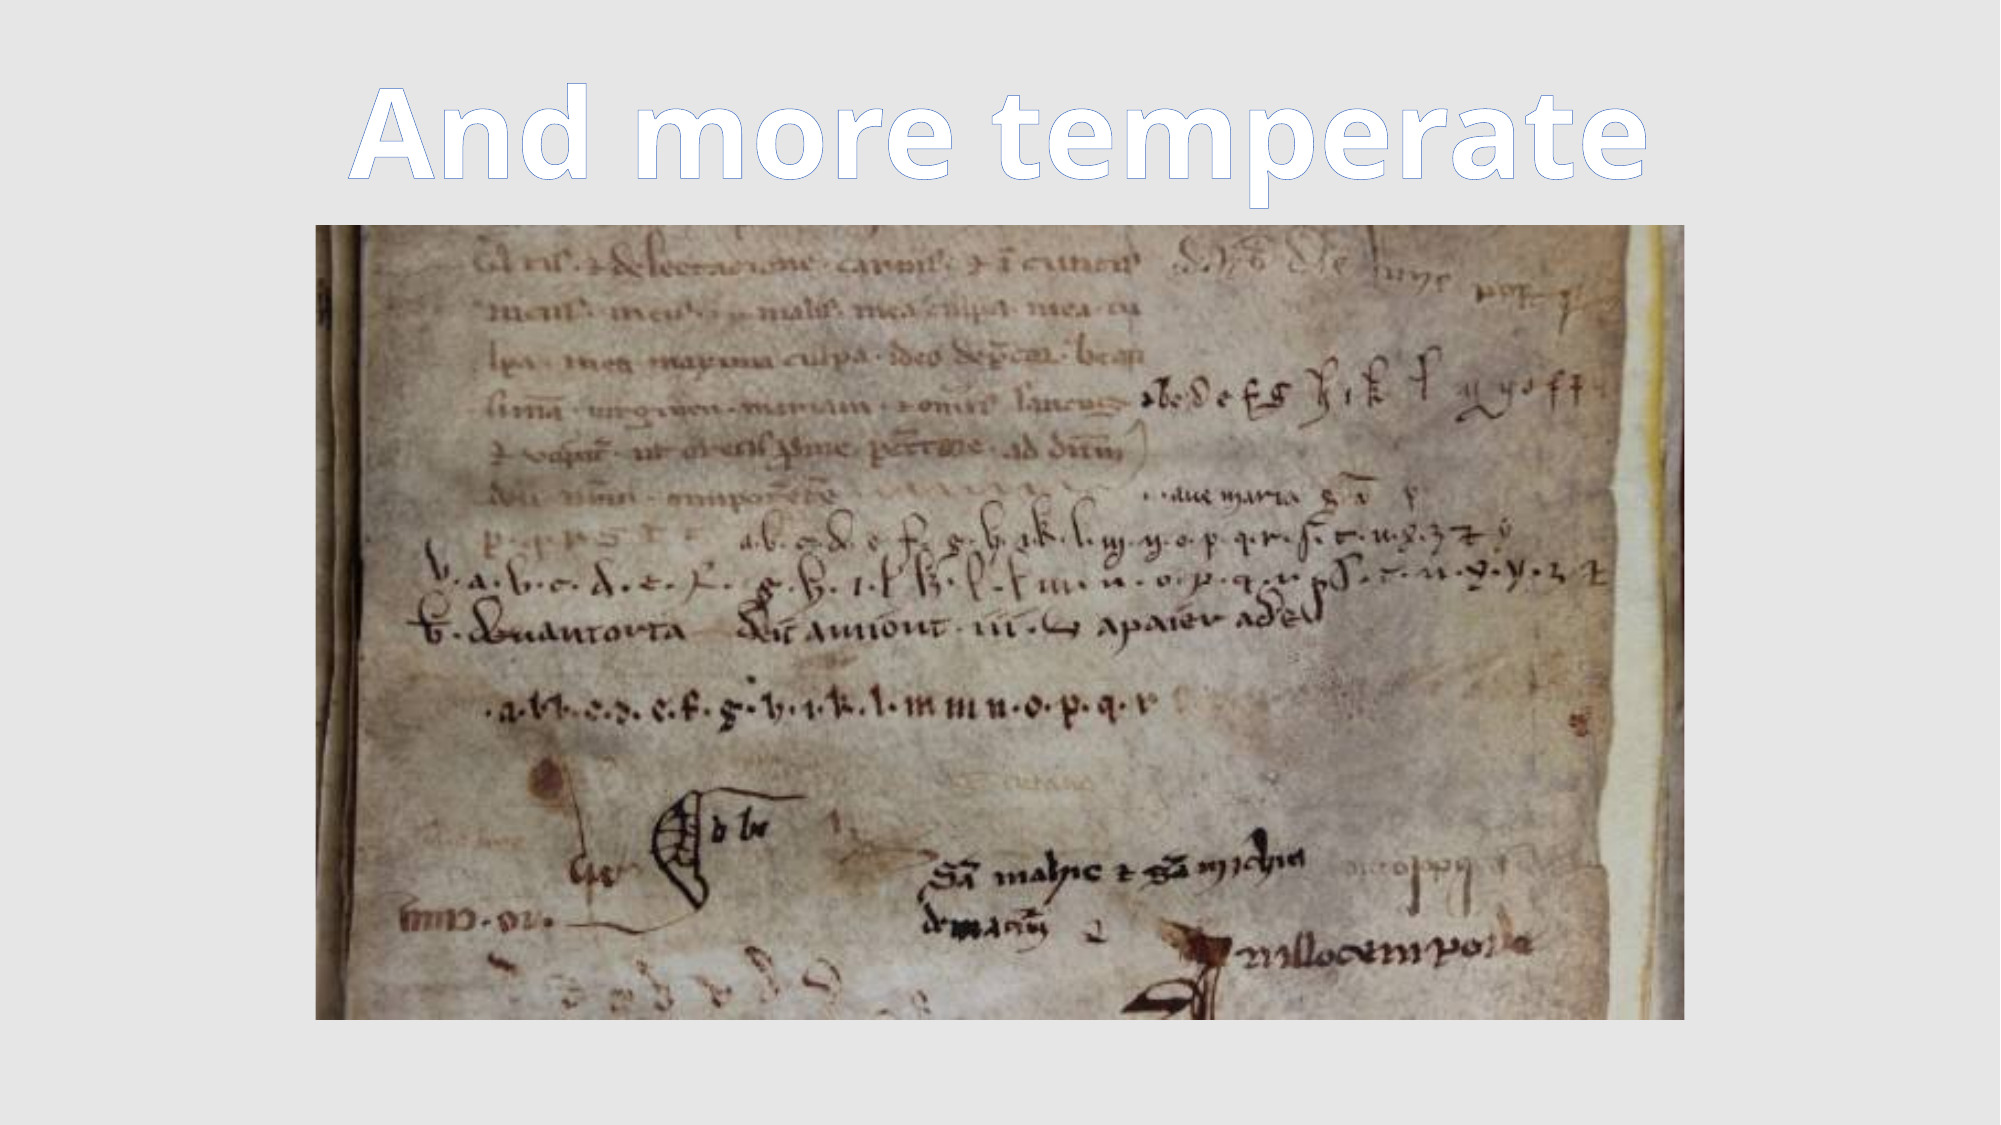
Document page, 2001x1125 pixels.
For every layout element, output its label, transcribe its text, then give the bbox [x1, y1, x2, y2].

text_box And more temperate [333, 45, 1667, 211]
picture [315, 225, 1685, 1020]
